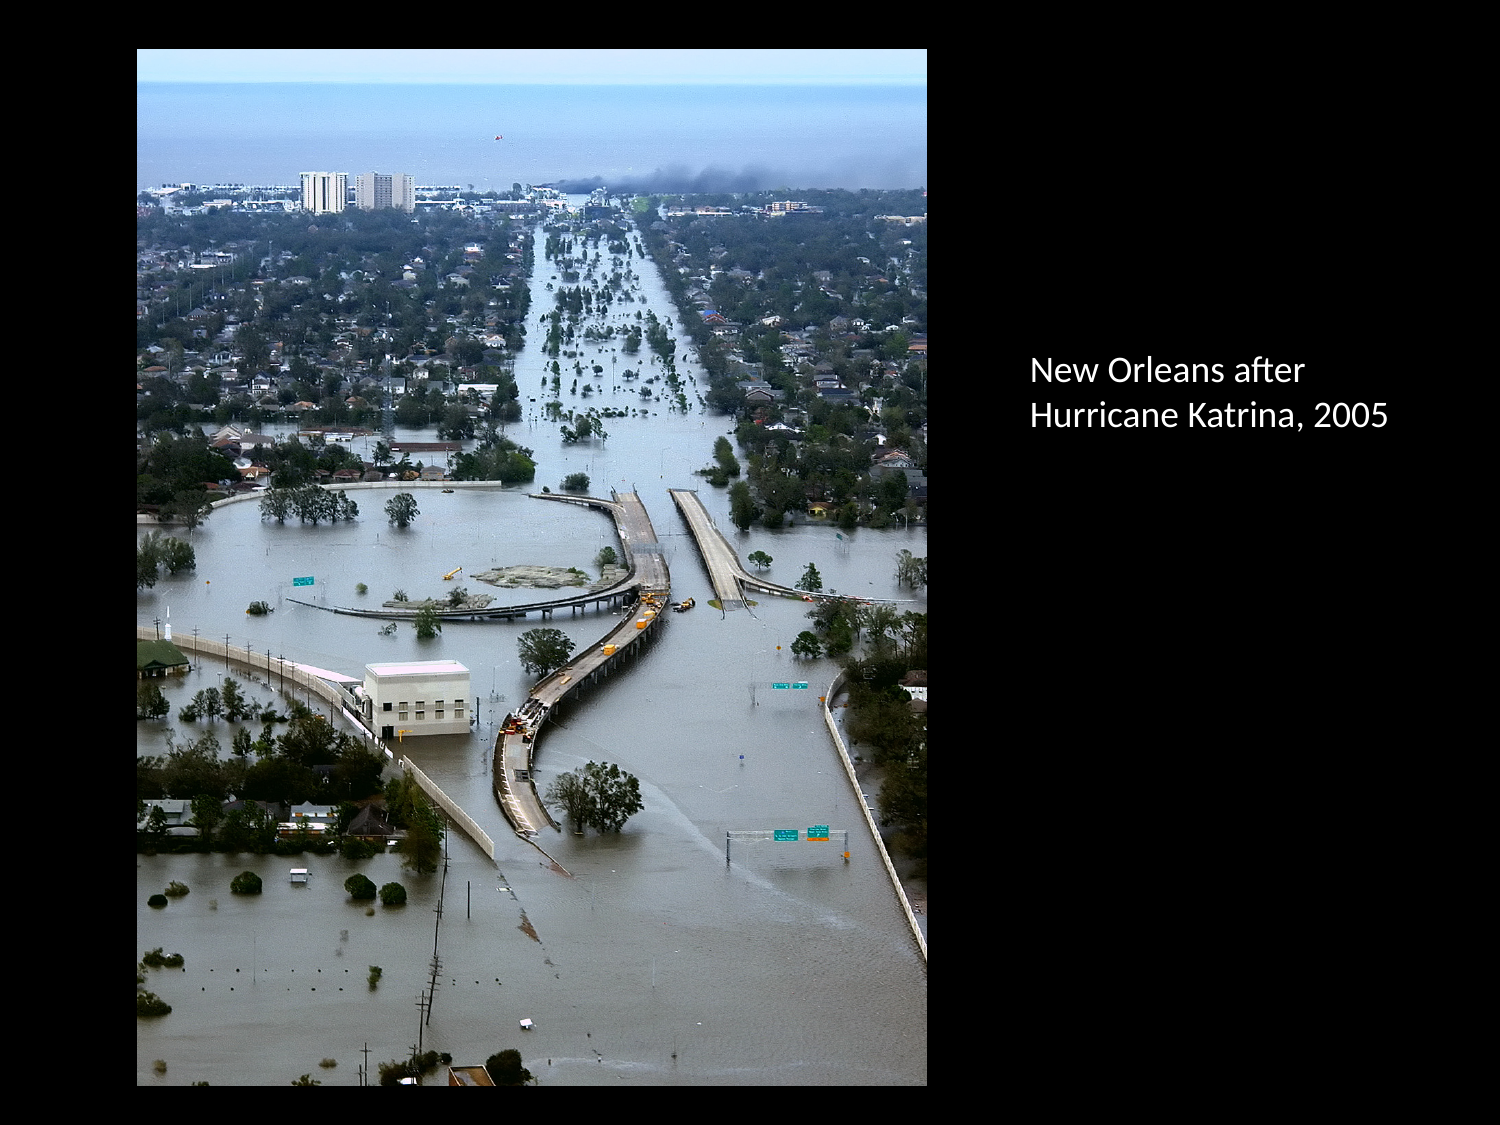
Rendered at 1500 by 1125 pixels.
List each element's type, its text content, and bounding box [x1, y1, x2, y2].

picture [137, 49, 927, 1086]
text_box New Orleans after Hurricane Katrina, 2005 [1015, 337, 1405, 443]
